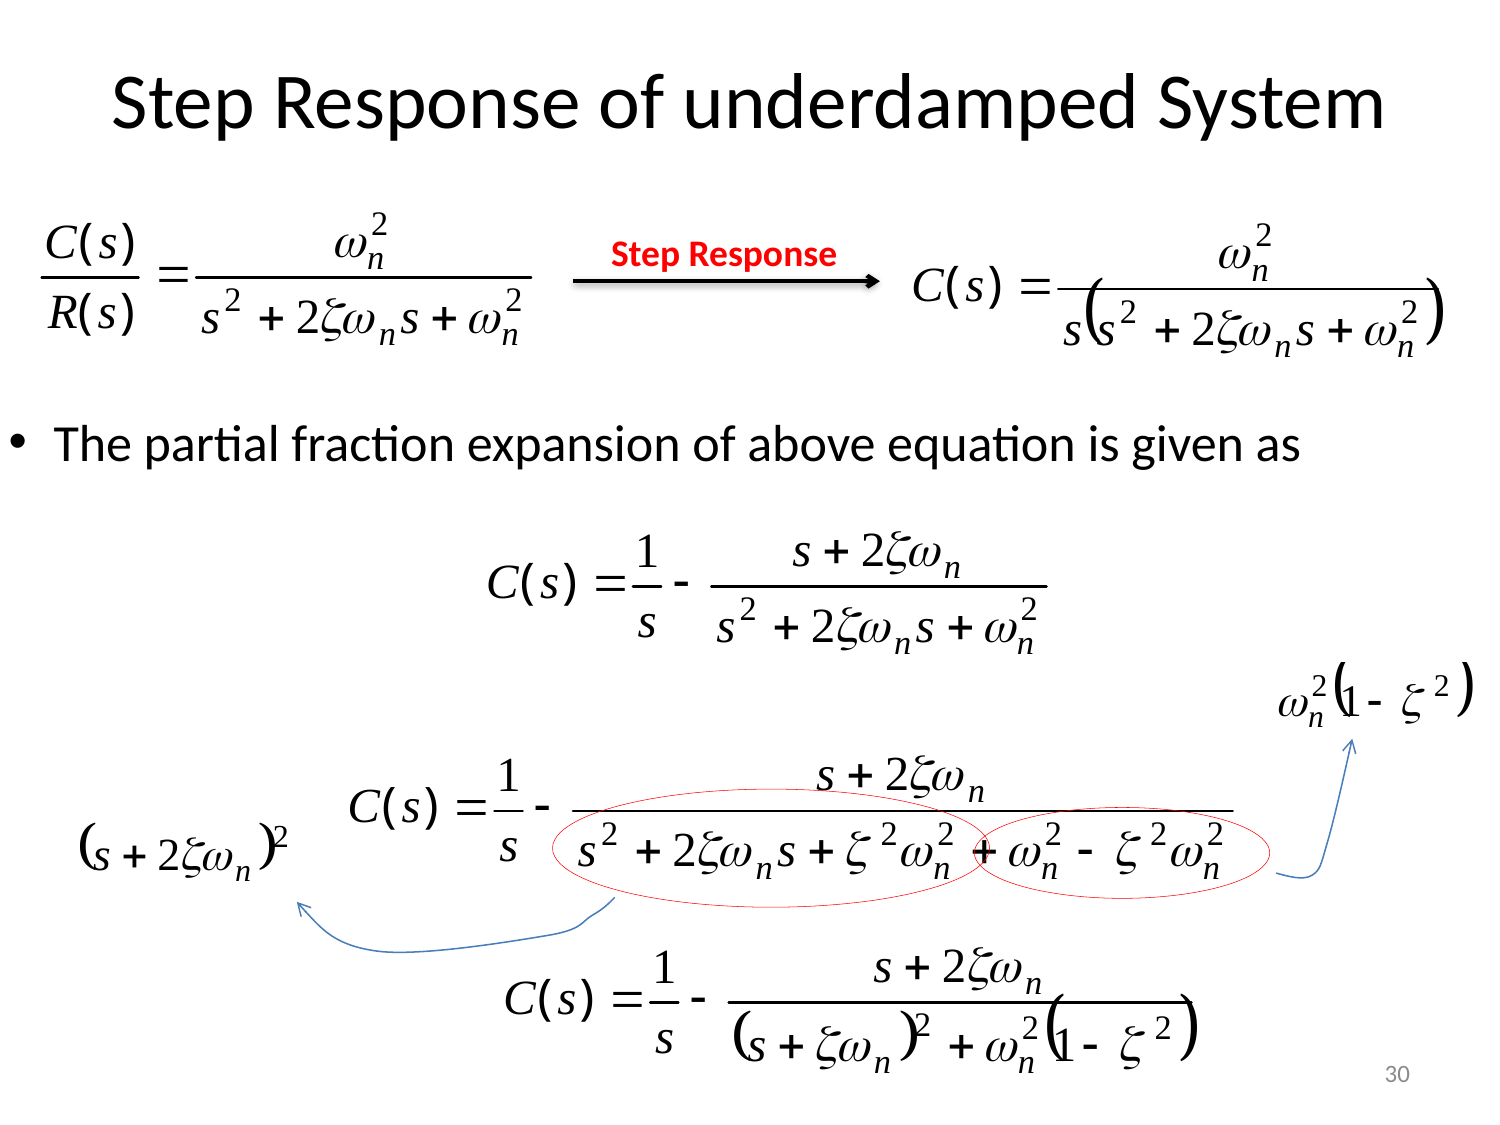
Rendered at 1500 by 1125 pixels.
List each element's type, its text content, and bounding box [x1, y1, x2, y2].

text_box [495, 930, 1207, 1089]
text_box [70, 788, 990, 957]
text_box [339, 739, 969, 787]
slide_number 30 [1074, 1042, 1425, 1103]
title Step Response of underdamped System [75, 19, 1425, 175]
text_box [572, 207, 1453, 370]
text_box The partial fraction expansion of above equation is given as [0, 401, 1459, 479]
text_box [31, 196, 542, 359]
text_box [477, 514, 1057, 668]
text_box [974, 662, 1474, 899]
